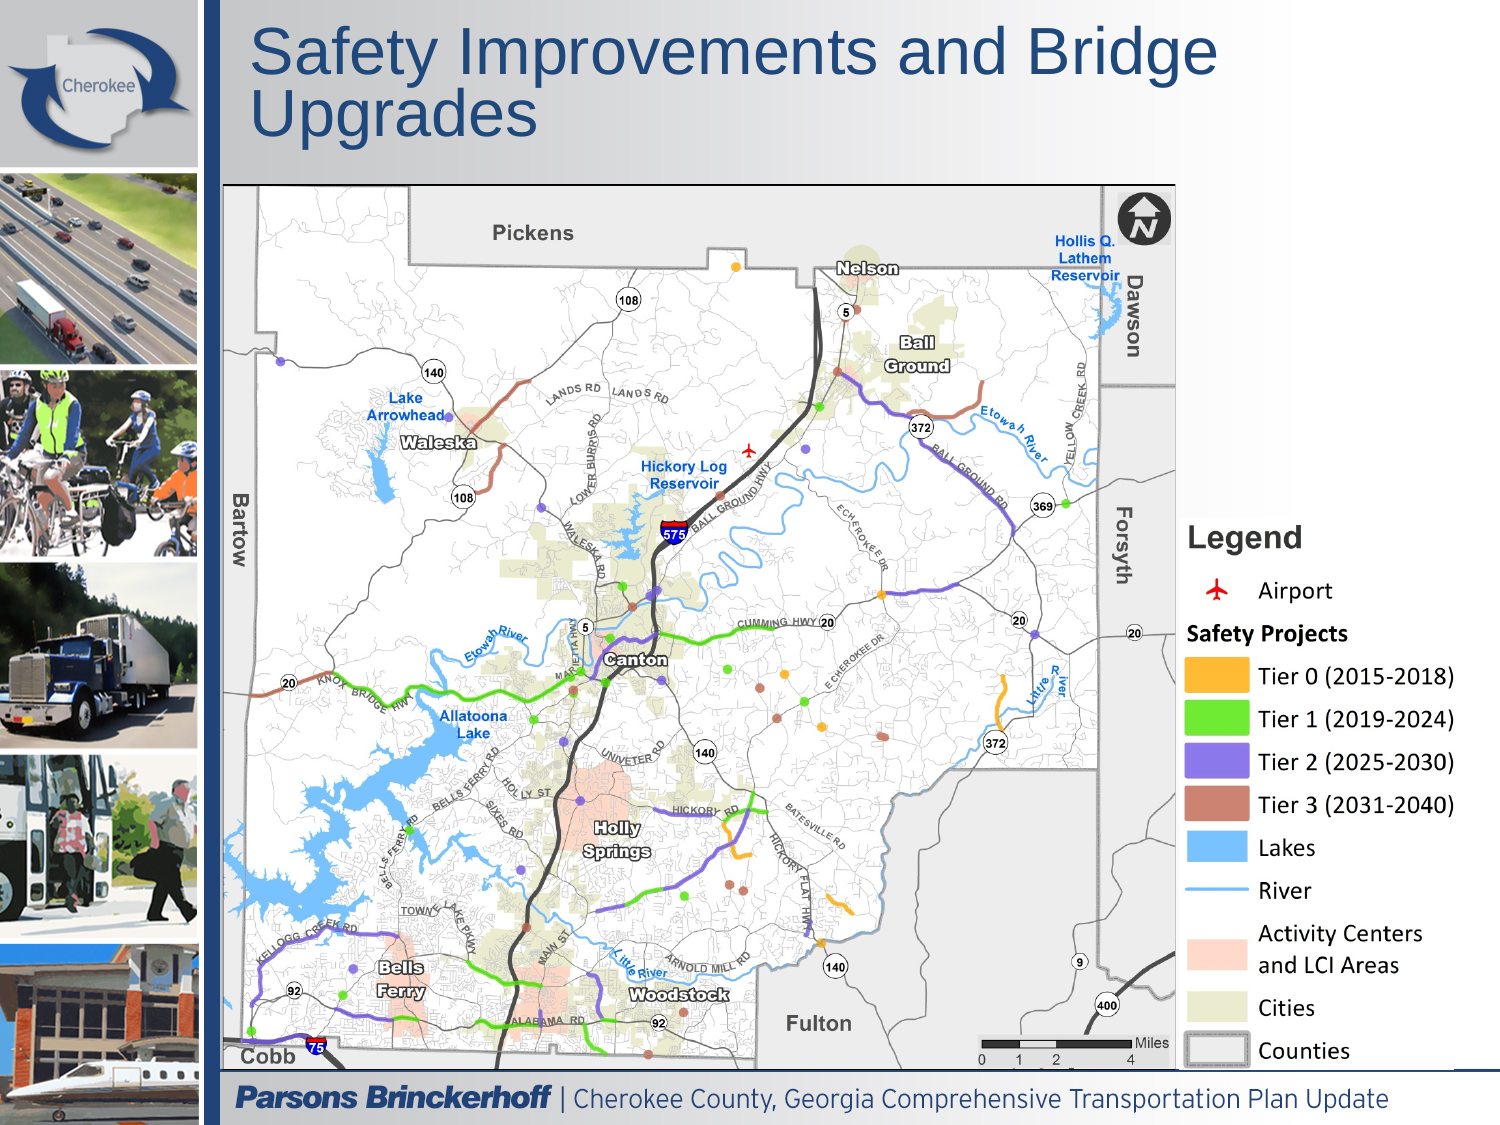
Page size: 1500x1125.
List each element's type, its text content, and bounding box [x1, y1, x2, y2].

picture [0, 0, 1500, 1125]
title Safety Improvements and Bridge Upgrades [249, 24, 1485, 158]
